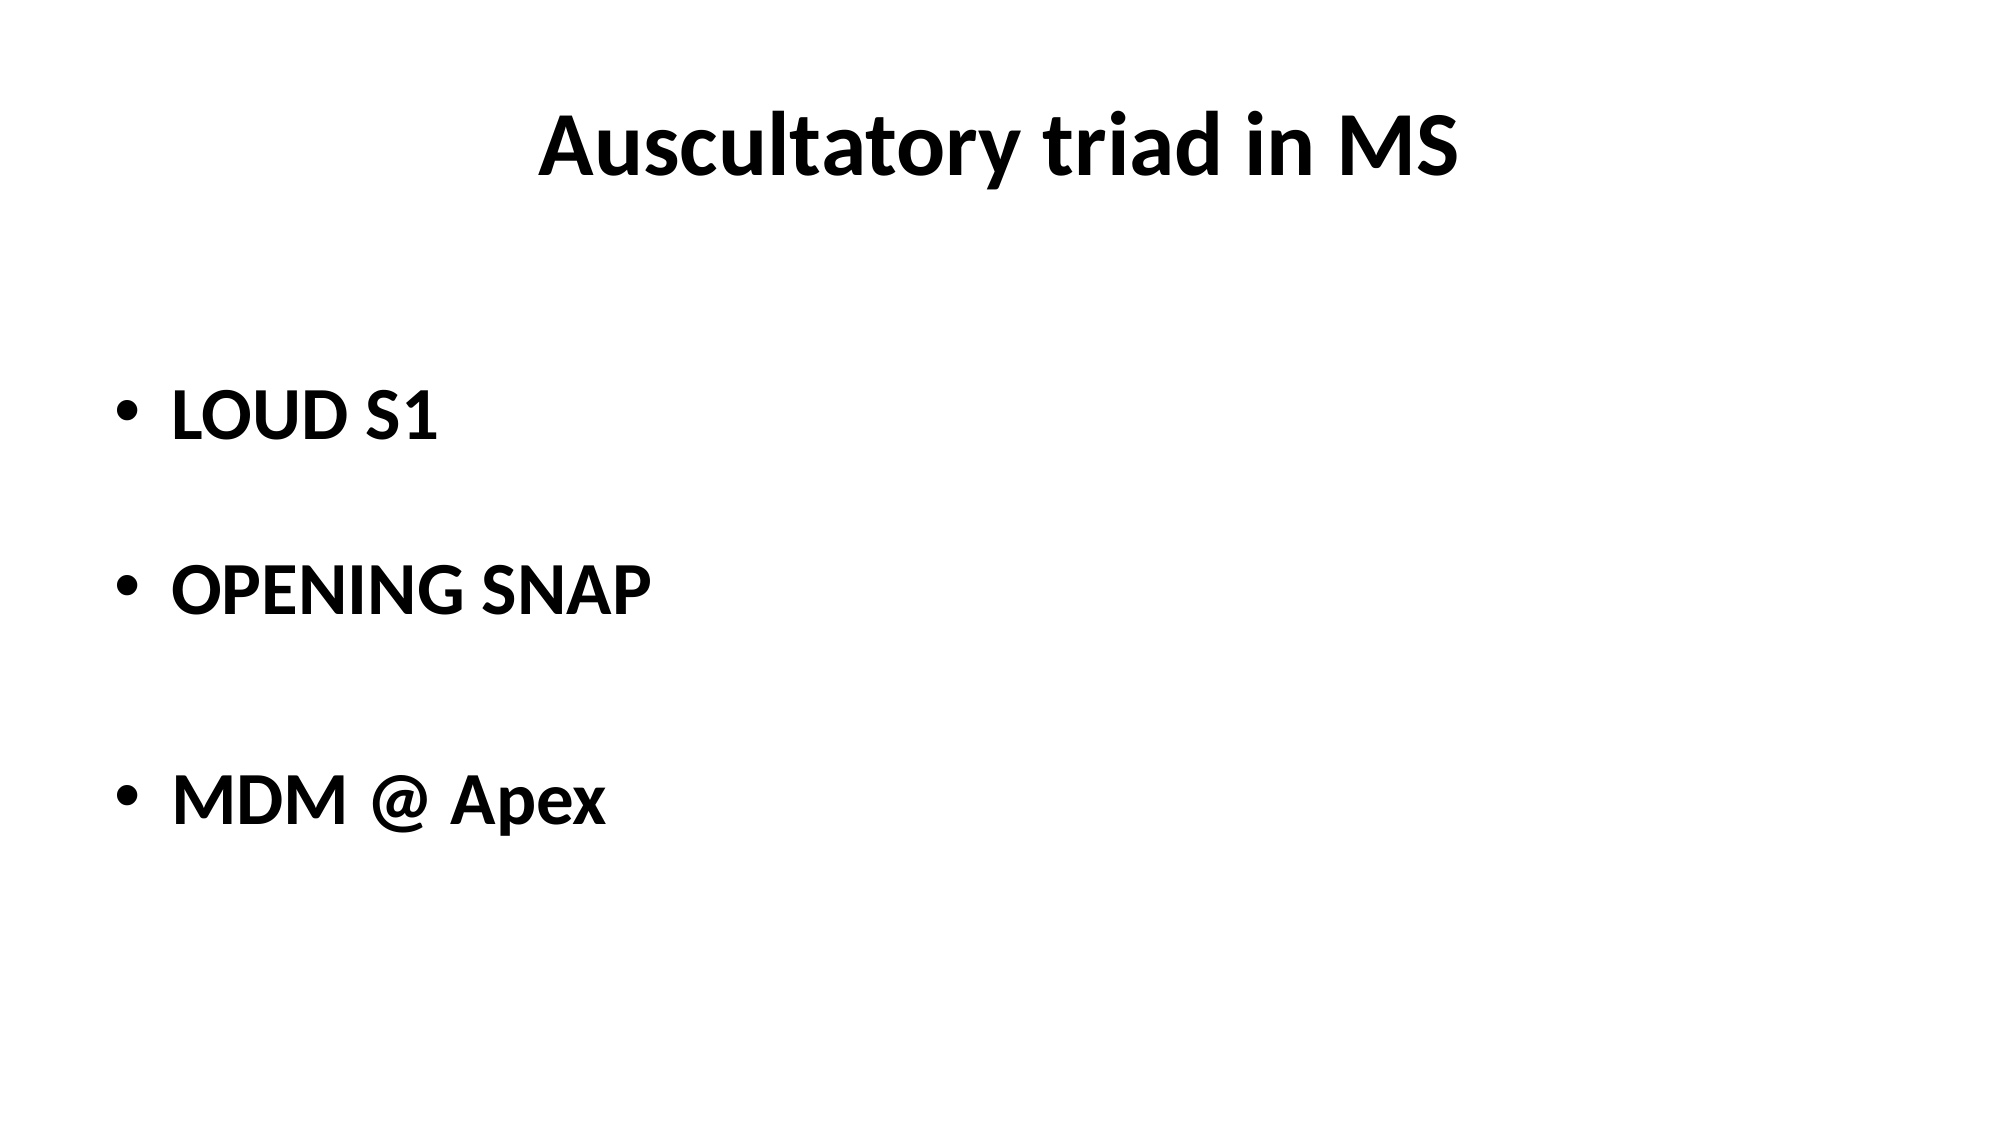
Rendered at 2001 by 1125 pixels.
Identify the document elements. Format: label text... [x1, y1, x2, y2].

title Auscultatory triad in MS [99, 45, 1900, 233]
list LOUD S1 OPENING SNAP MDM @ Apex [99, 356, 984, 1005]
